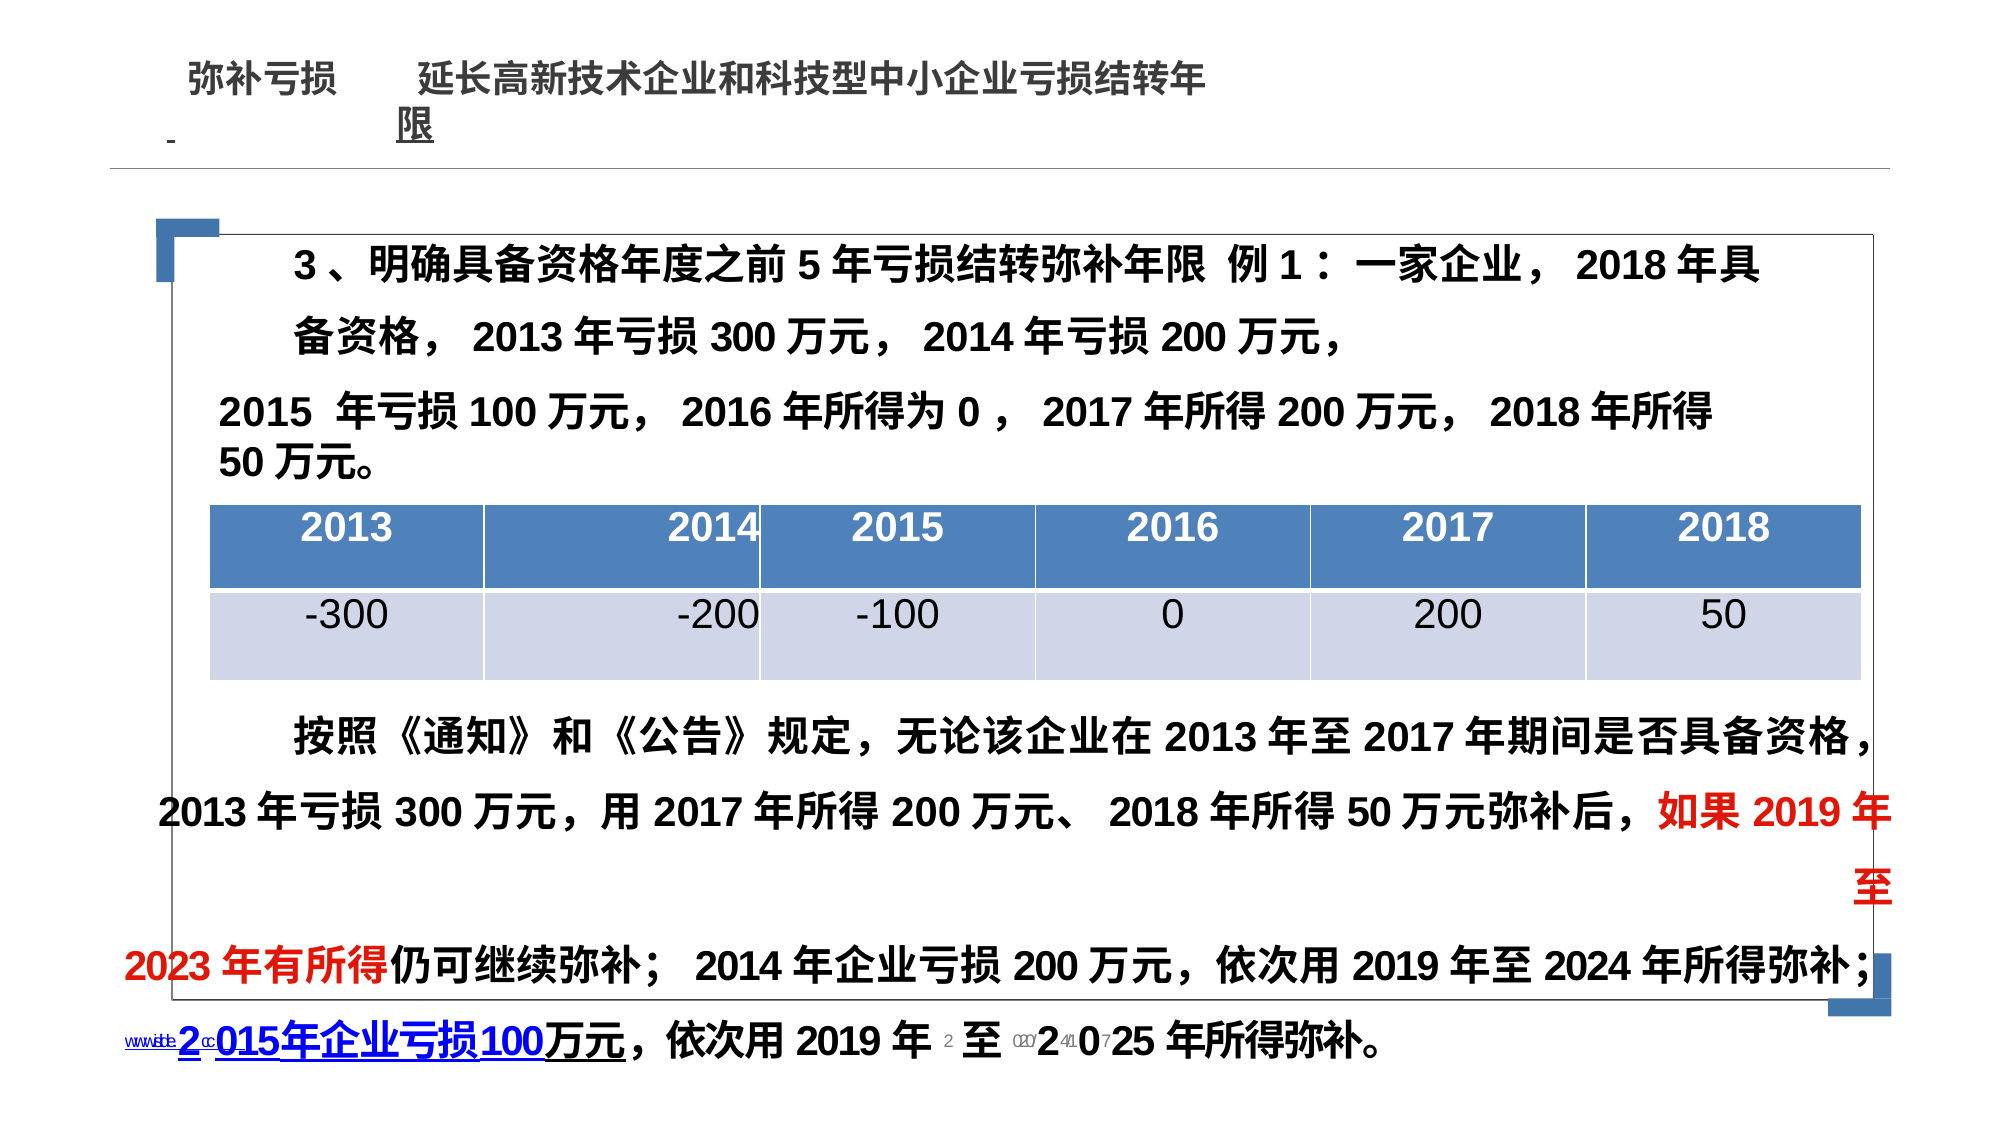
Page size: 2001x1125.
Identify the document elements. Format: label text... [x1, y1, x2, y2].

table_cell 50 [1587, 593, 1861, 680]
text_box 按照《通知》和《公告》规定，无论该企业在2013年至2017年期间是否具备资格， 2013年亏损300万元，用2017年所得200万元、2018年所得50万元弥补后，如果2019年 至 2023年有所得仍可继续弥补；2014年企业亏损200万元，依次用2019年至2024年所得弥补； www.islide.2cc015年企业亏损100万元，依次用2019年2至020/24/10725年所得弥补。 [122, 709, 1895, 1075]
text_box 3、明确具备资格年度之前5年亏损结转弥补年限 例1：一家企业，2018年具备资格，2013年亏损300万元，2014年亏损200万元， 2015 年亏损100万元，2016年所得为0，2017年所得200万元，2018年所得50万元。 [216, 217, 1763, 485]
table_cell 0 [1036, 593, 1310, 680]
table_header 2018 [1587, 505, 1861, 588]
table_header 2014 [485, 505, 759, 588]
table_header 2015 [761, 505, 1035, 588]
text_box [156, 218, 220, 237]
table_cell -200 [485, 593, 759, 680]
title 弥补亏损 延长高新技术企业和科技型中小企业亏损结转年 限 [164, 54, 1884, 243]
table_header 2013 [210, 505, 483, 588]
table_cell -300 [210, 593, 483, 680]
table_cell 200 [1311, 593, 1585, 680]
table_cell -100 [761, 593, 1035, 680]
table_header 2017 [1311, 505, 1585, 588]
table_header 2016 [1036, 505, 1310, 588]
text_box [156, 237, 175, 283]
